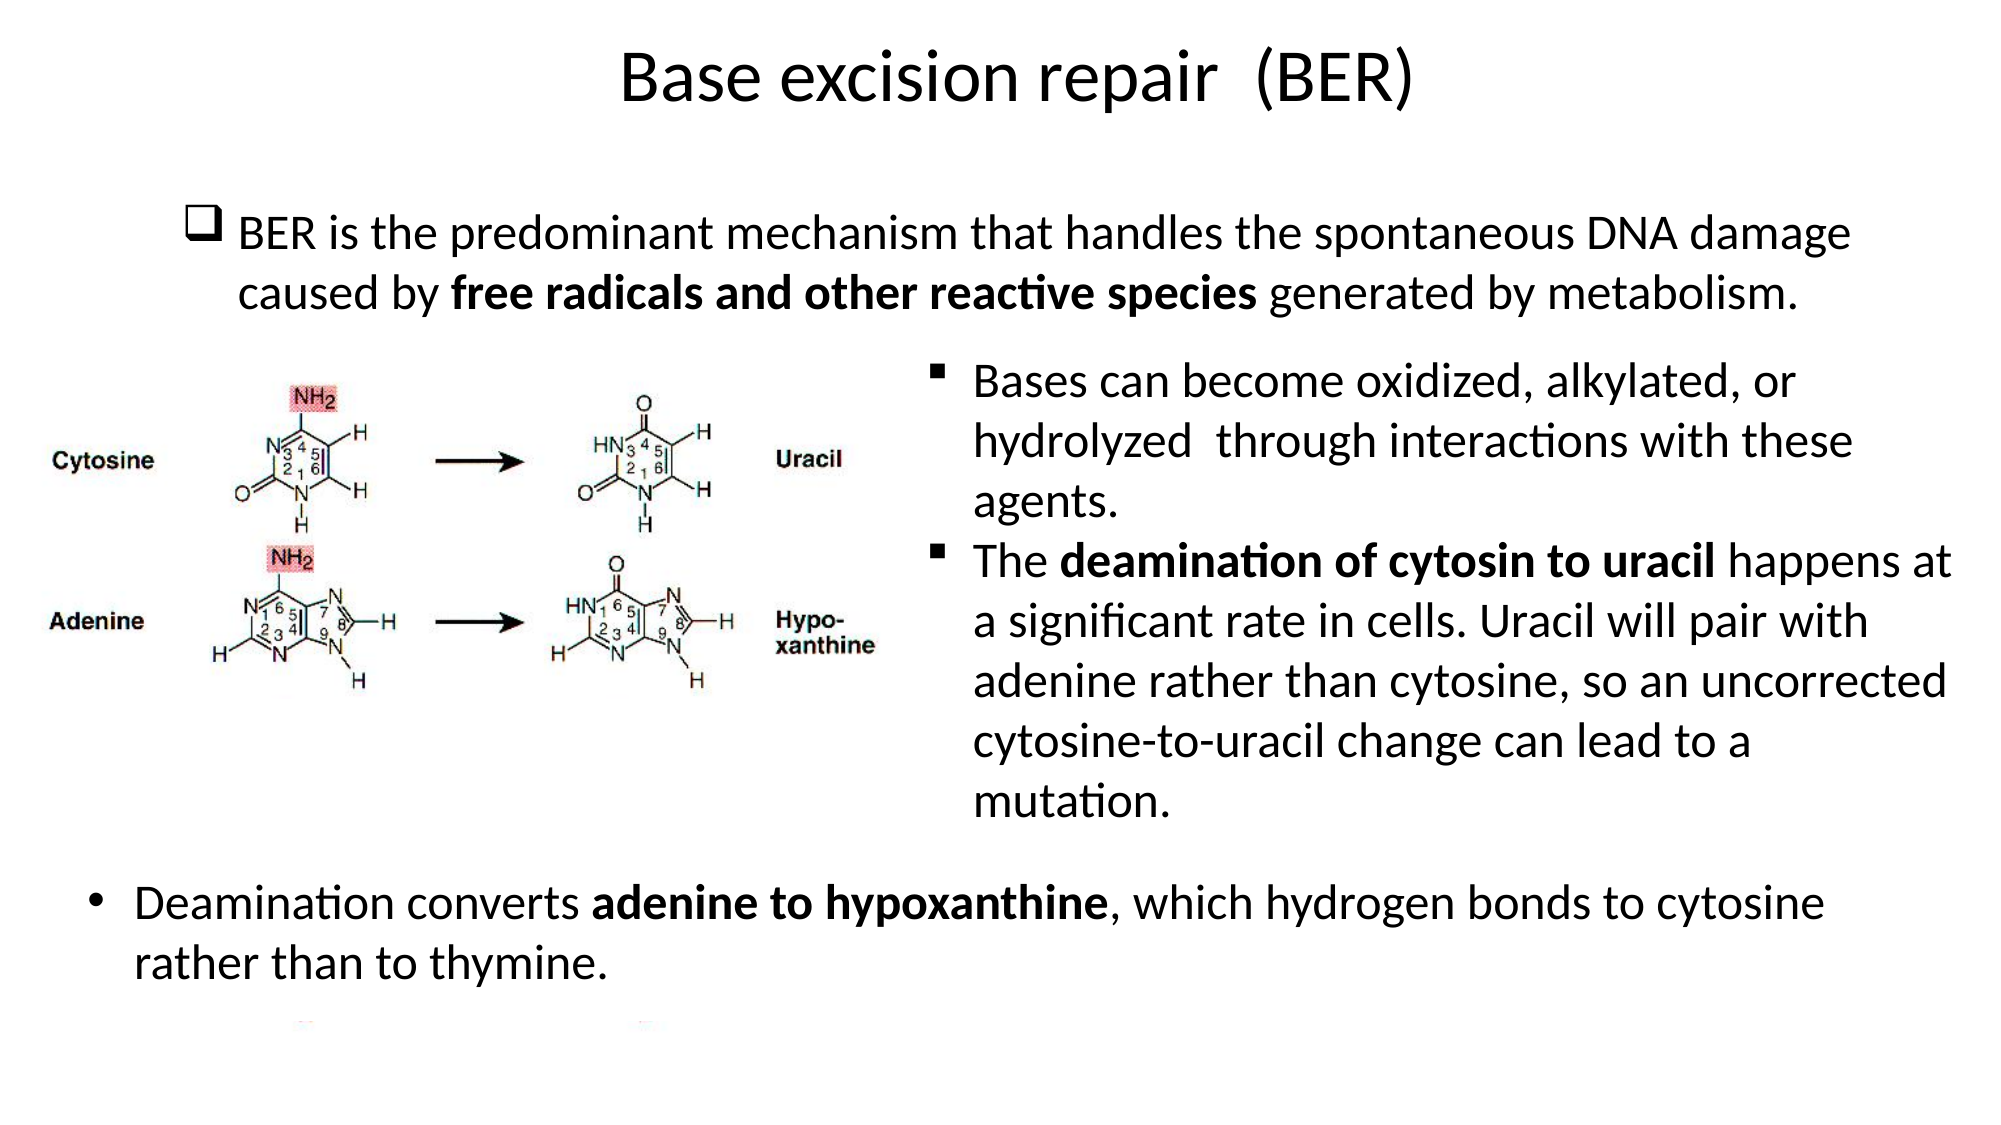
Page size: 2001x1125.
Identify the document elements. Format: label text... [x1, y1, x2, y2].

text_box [0, 340, 912, 1043]
text_box Deamination converts adenine to hypoxanthine, which hydrogen bonds to cytosine rather than to thymine. [912, 861, 1850, 997]
text_box Bases can become oxidized, alkylated, or hydrolyzed through interactions with these agents. The deamination of cytosin to uracil happens at a significant rate in cells. Uracil will pair with adenine rather than cytosine, so an uncorrected cytosine-to-uracil change can lead to a mutation. [912, 340, 1969, 896]
text_box Base excision repair (BER) [604, 19, 1433, 124]
text_box BER is the predominant mechanism that handles the spontaneous DNA damage caused by free radicals and other reactive species generated by metabolism. [166, 191, 1871, 327]
